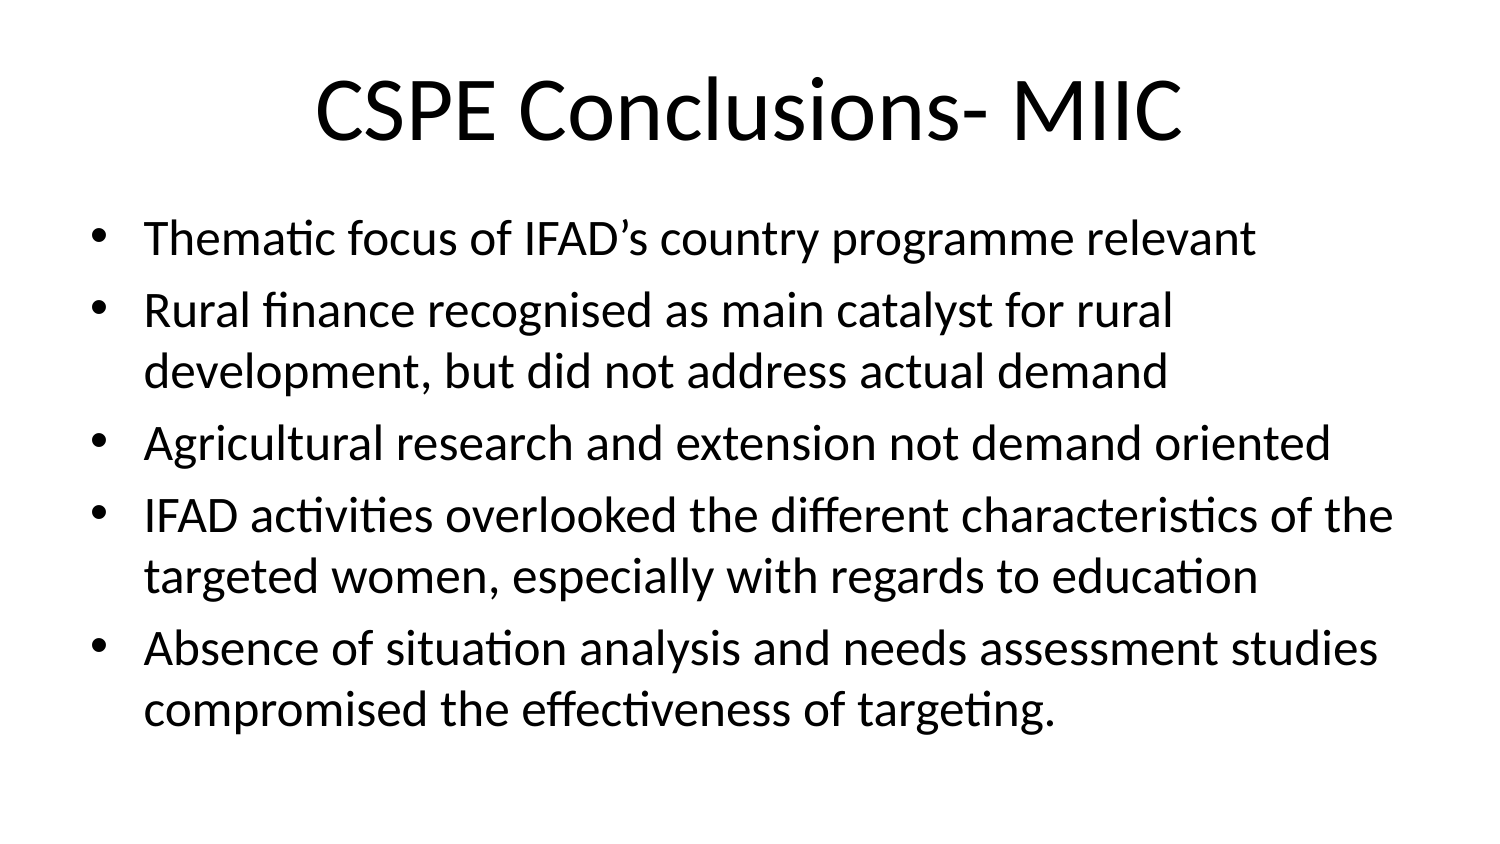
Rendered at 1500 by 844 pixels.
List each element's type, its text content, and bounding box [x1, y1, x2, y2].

title CSPE Conclusions- MIIC [75, 33, 1425, 175]
list Thematic focus of IFAD’s country programme relevant Rural finance recognised as main catalyst for rural development, but did not address actual demand Agricultural research and extension not demand oriented IFAD activities overlooked the different characteristics of the targeted women, especially with regards to education Absence of situation analysis and needs assessment studies compromised the effectiveness of targeting. [75, 196, 1425, 754]
